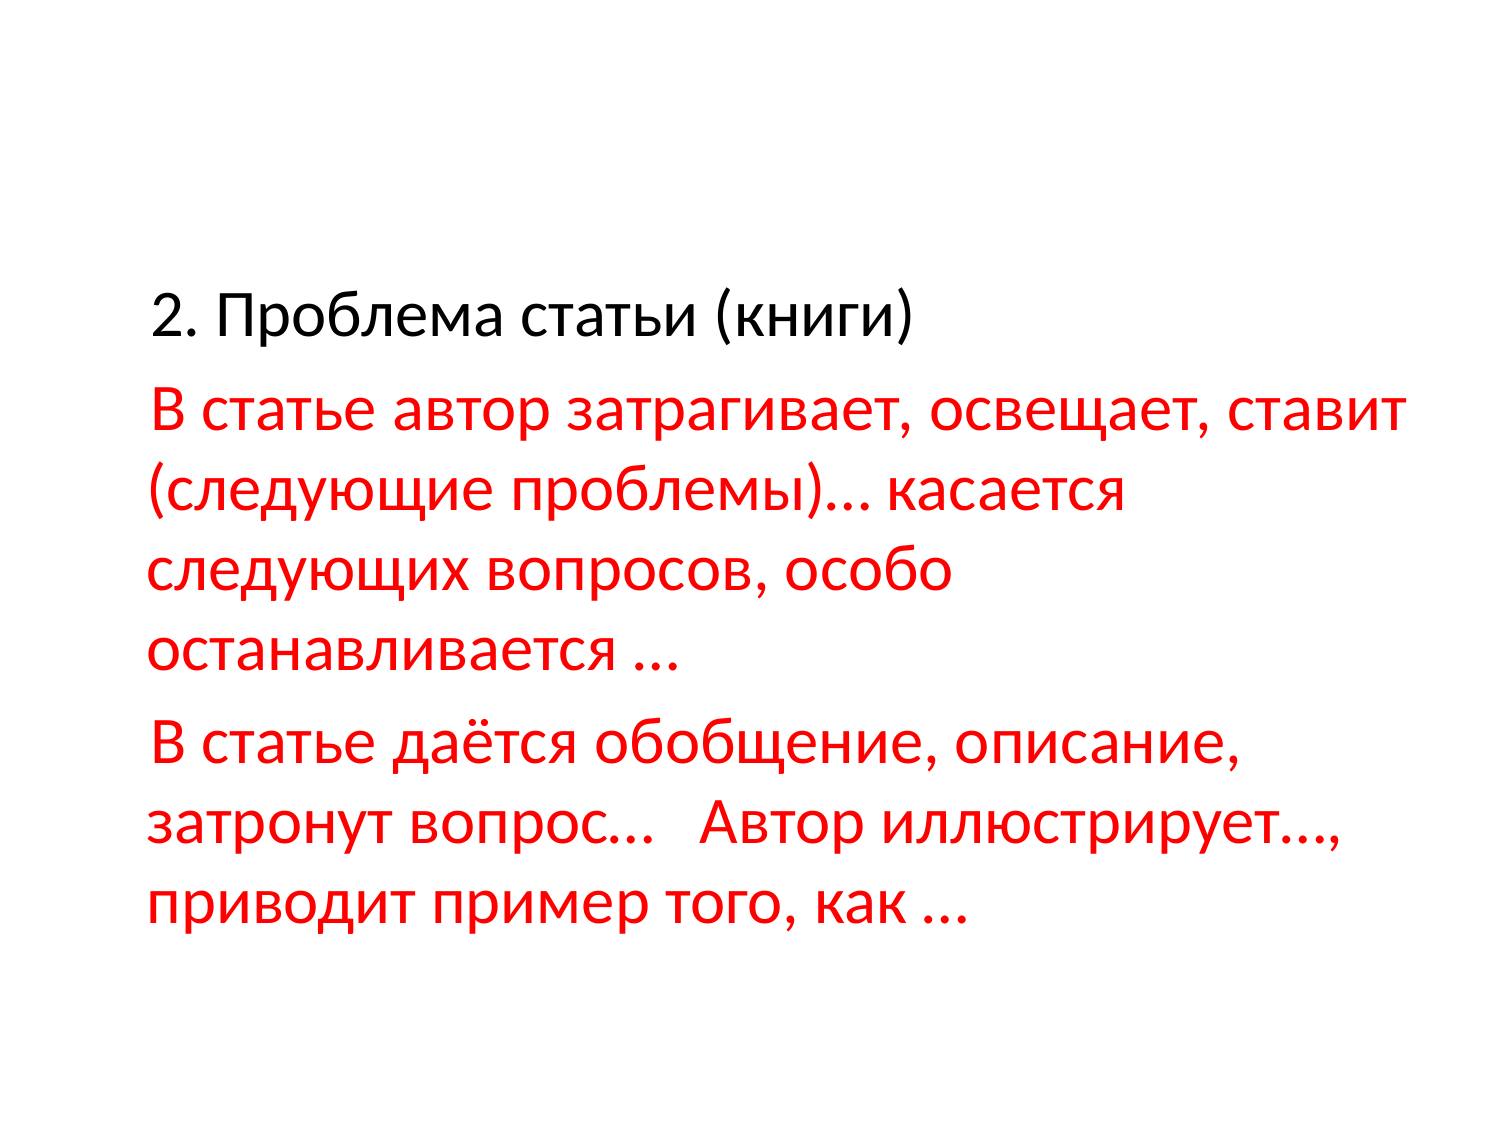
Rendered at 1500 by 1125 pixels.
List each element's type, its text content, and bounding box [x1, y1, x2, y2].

list 2. Проблема статьи (книги) В статье автор затрагивает, освещает, ставит (следующие проблемы)… касается следующих вопросов, особо останавливается … В статье даётся обобщение, описание, затронут вопрос… Автор иллюстрирует…, приводит пример того, как … [75, 262, 1425, 1005]
